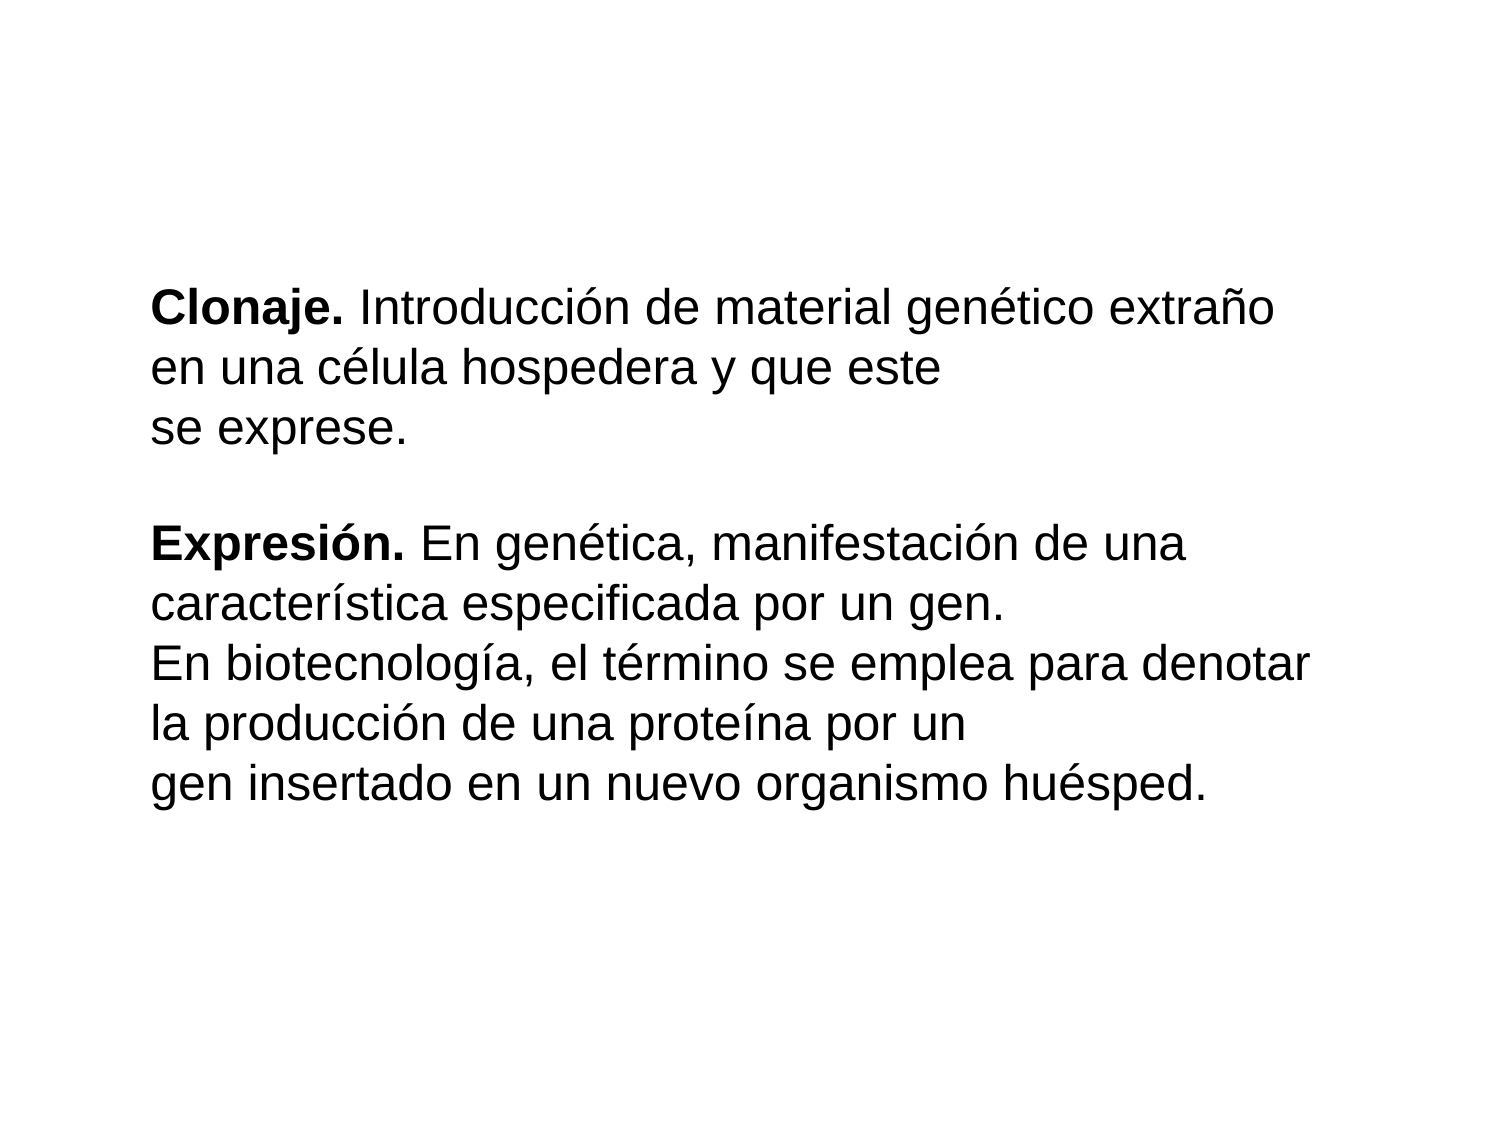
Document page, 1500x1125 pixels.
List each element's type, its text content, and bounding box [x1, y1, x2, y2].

text_box Expresión. En genética, manifestación de una característica especificada por un gen. En biotecnología, el término se emplea para denotar la producción de una proteína por un gen insertado en un nuevo organismo huésped. [135, 503, 1365, 819]
text_box Clonaje. Introducción de material genético extraño en una célula hospedera y que este se exprese. [135, 267, 1341, 462]
